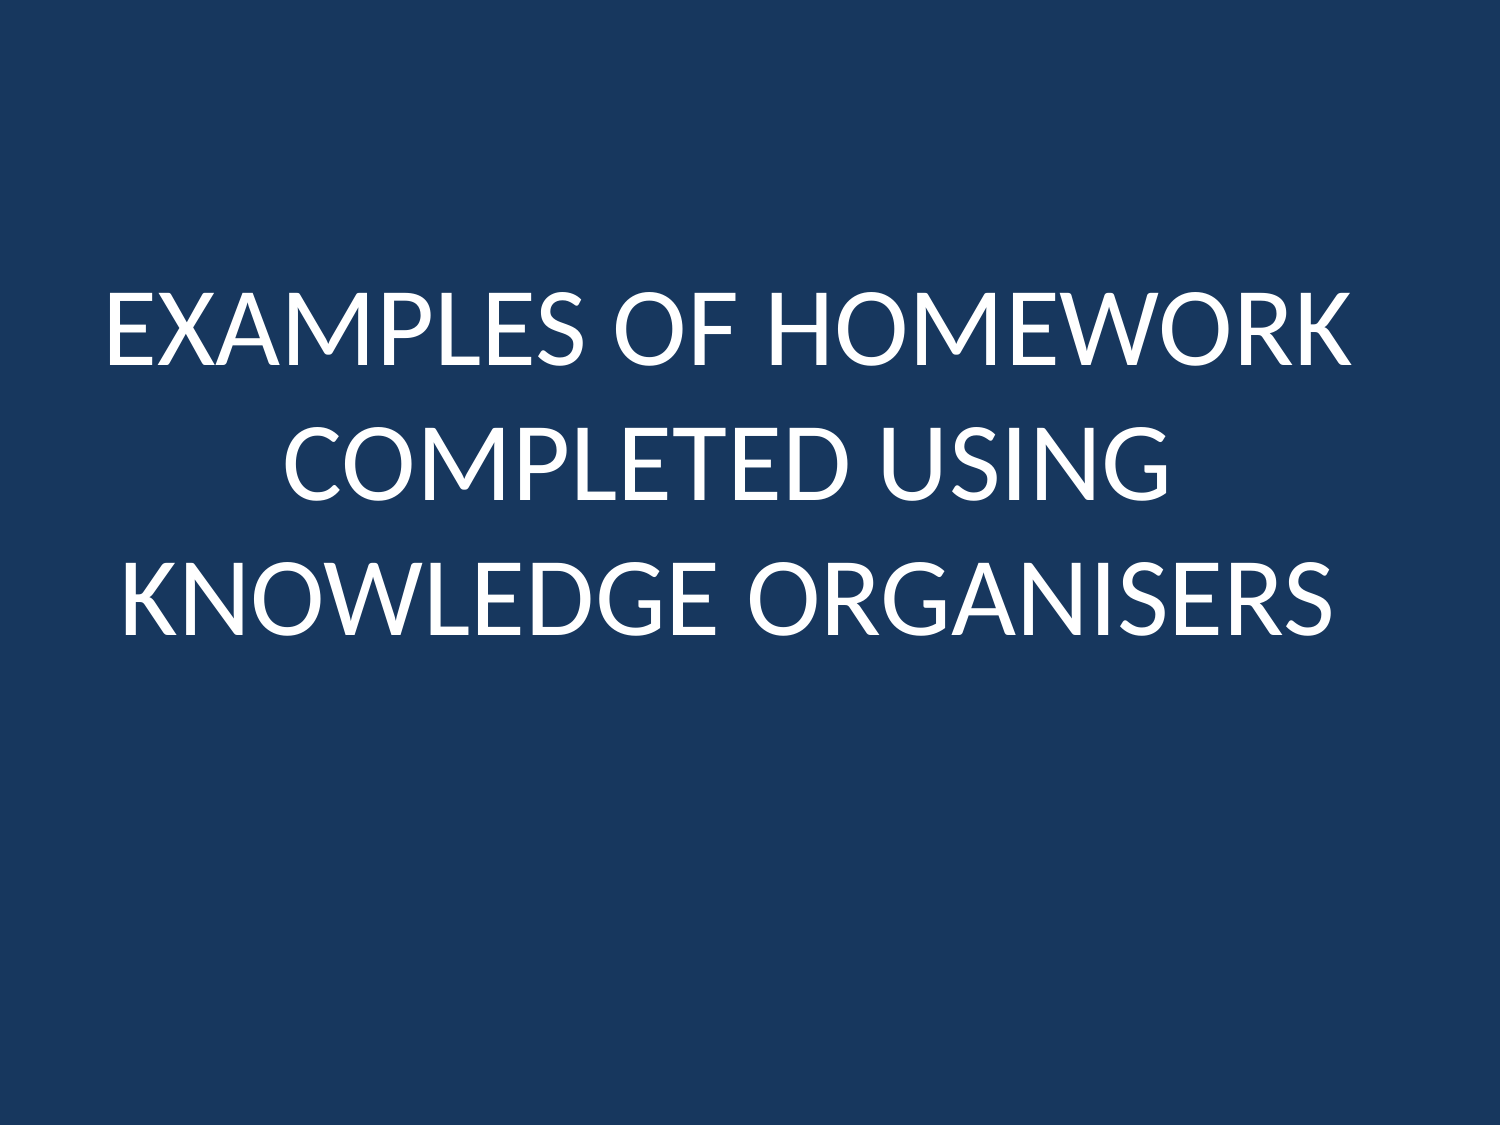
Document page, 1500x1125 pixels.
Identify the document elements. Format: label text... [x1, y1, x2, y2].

title EXAMPLES OF HOMEWORK COMPLETED USING KNOWLEDGE ORGANISERS [53, 361, 1404, 550]
